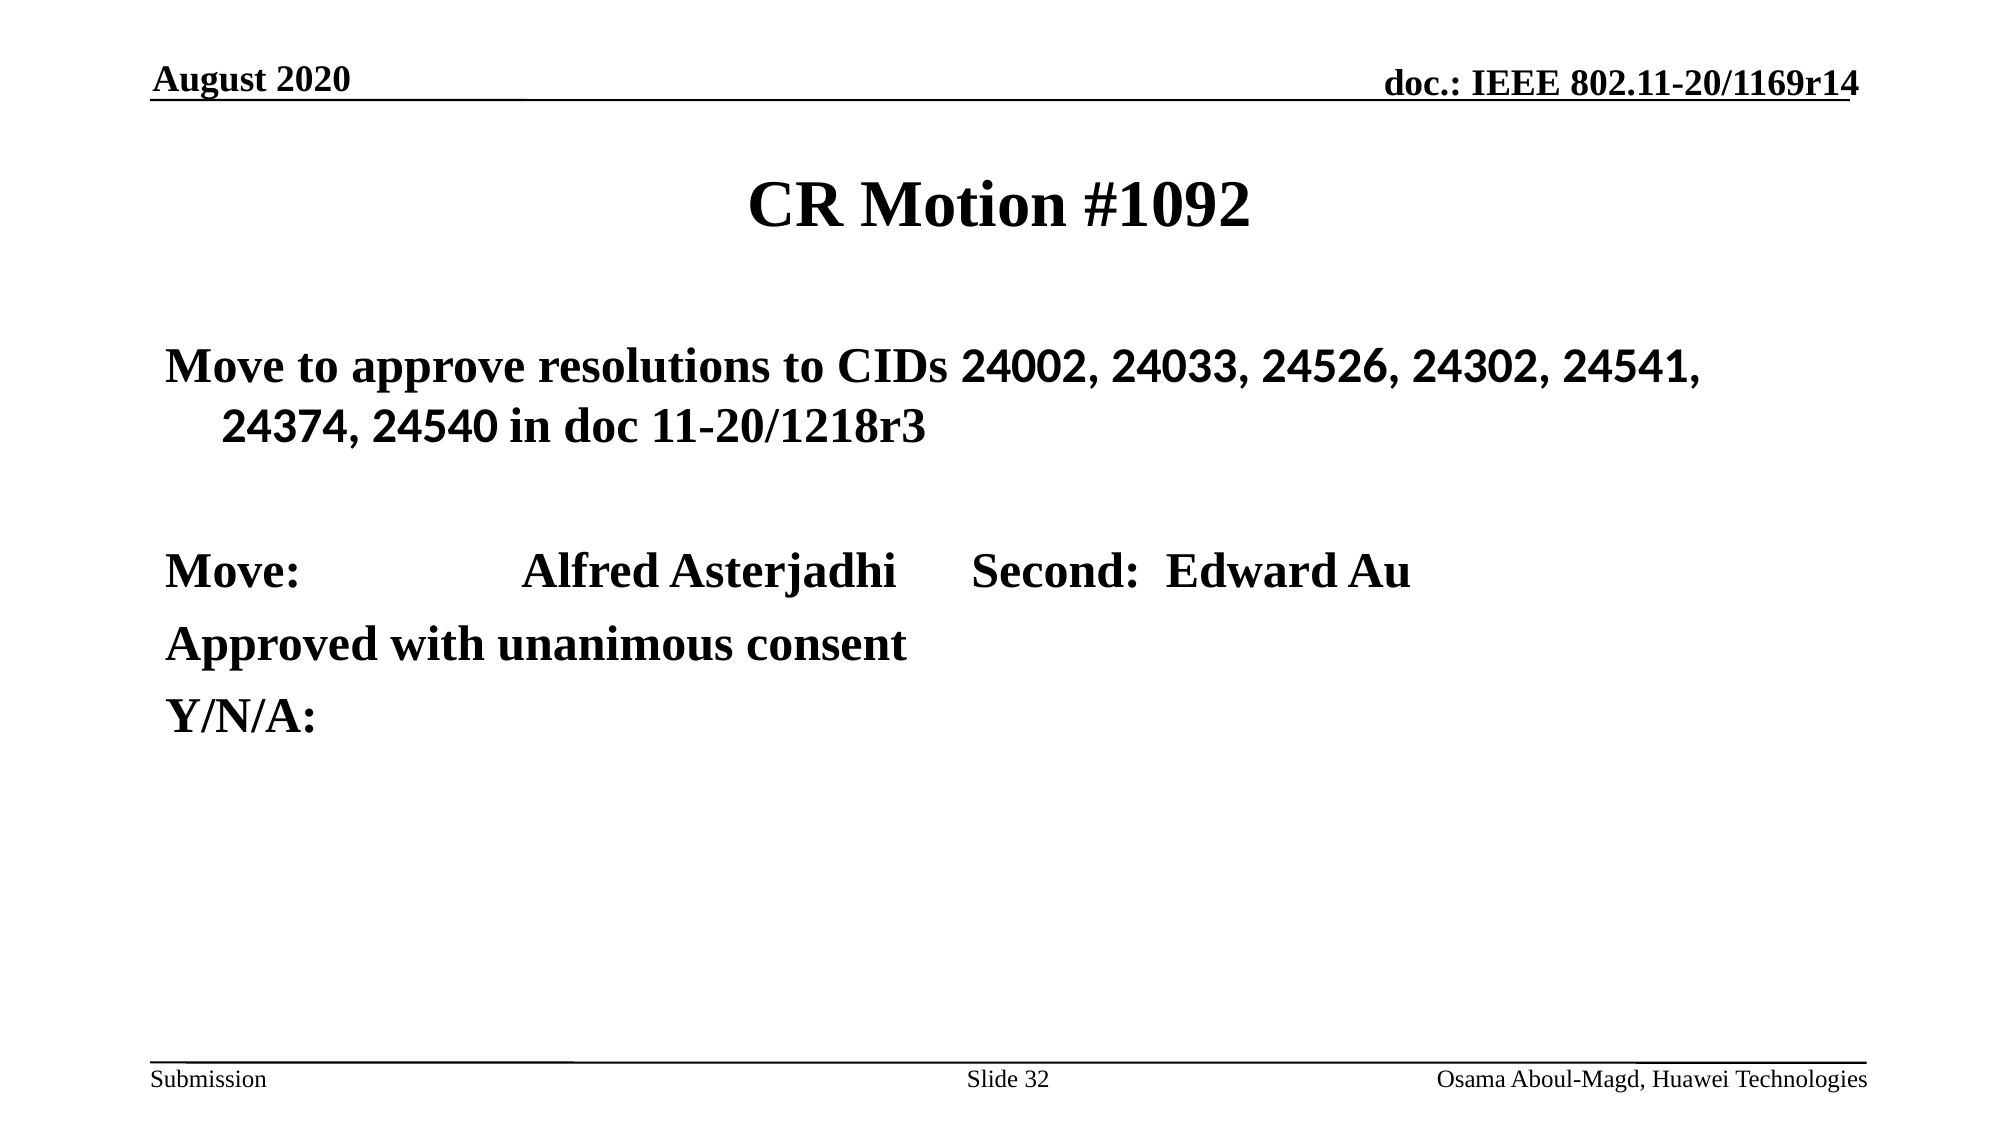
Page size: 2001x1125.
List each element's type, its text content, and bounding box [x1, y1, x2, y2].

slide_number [152, 54, 563, 100]
list Move to approve resolutions to CIDs 24002, 24033, 24526, 24302, 24541, 24374, 24540 in doc 11-20/1218r3 Move: Alfred Asterjadhi Second: Edward Au Approved with unanimous consent Y/N/A: [149, 324, 1850, 1000]
footer Osama Aboul-Magd, Huawei Technologies [1171, 1061, 1869, 1093]
slide_number Slide 32 [950, 1061, 1067, 1123]
title CR Motion #1092 [149, 112, 1850, 288]
